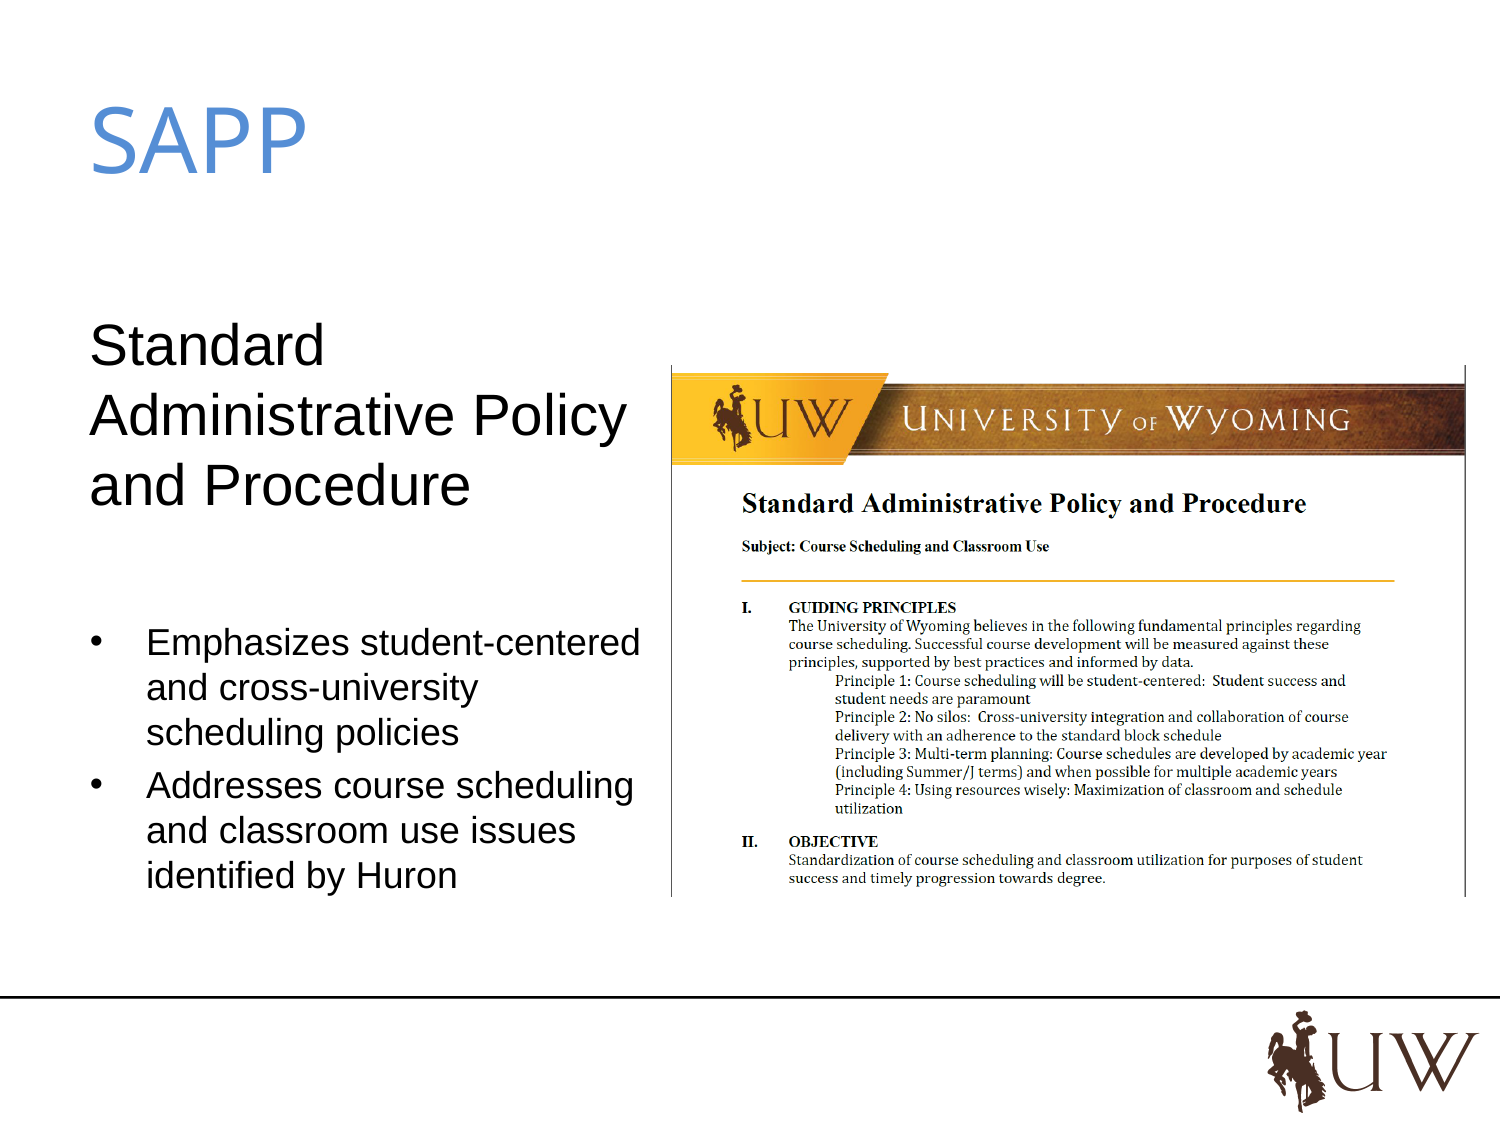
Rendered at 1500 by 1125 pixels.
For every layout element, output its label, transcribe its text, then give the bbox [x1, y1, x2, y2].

title SAPP [75, 75, 1425, 263]
picture [671, 364, 1466, 897]
picture [0, 996, 1500, 1125]
list Standard Administrative Policy and Procedure Emphasizes student-centered and cross-university scheduling policies Addresses course scheduling and classroom use issues identified by Huron [75, 299, 672, 988]
